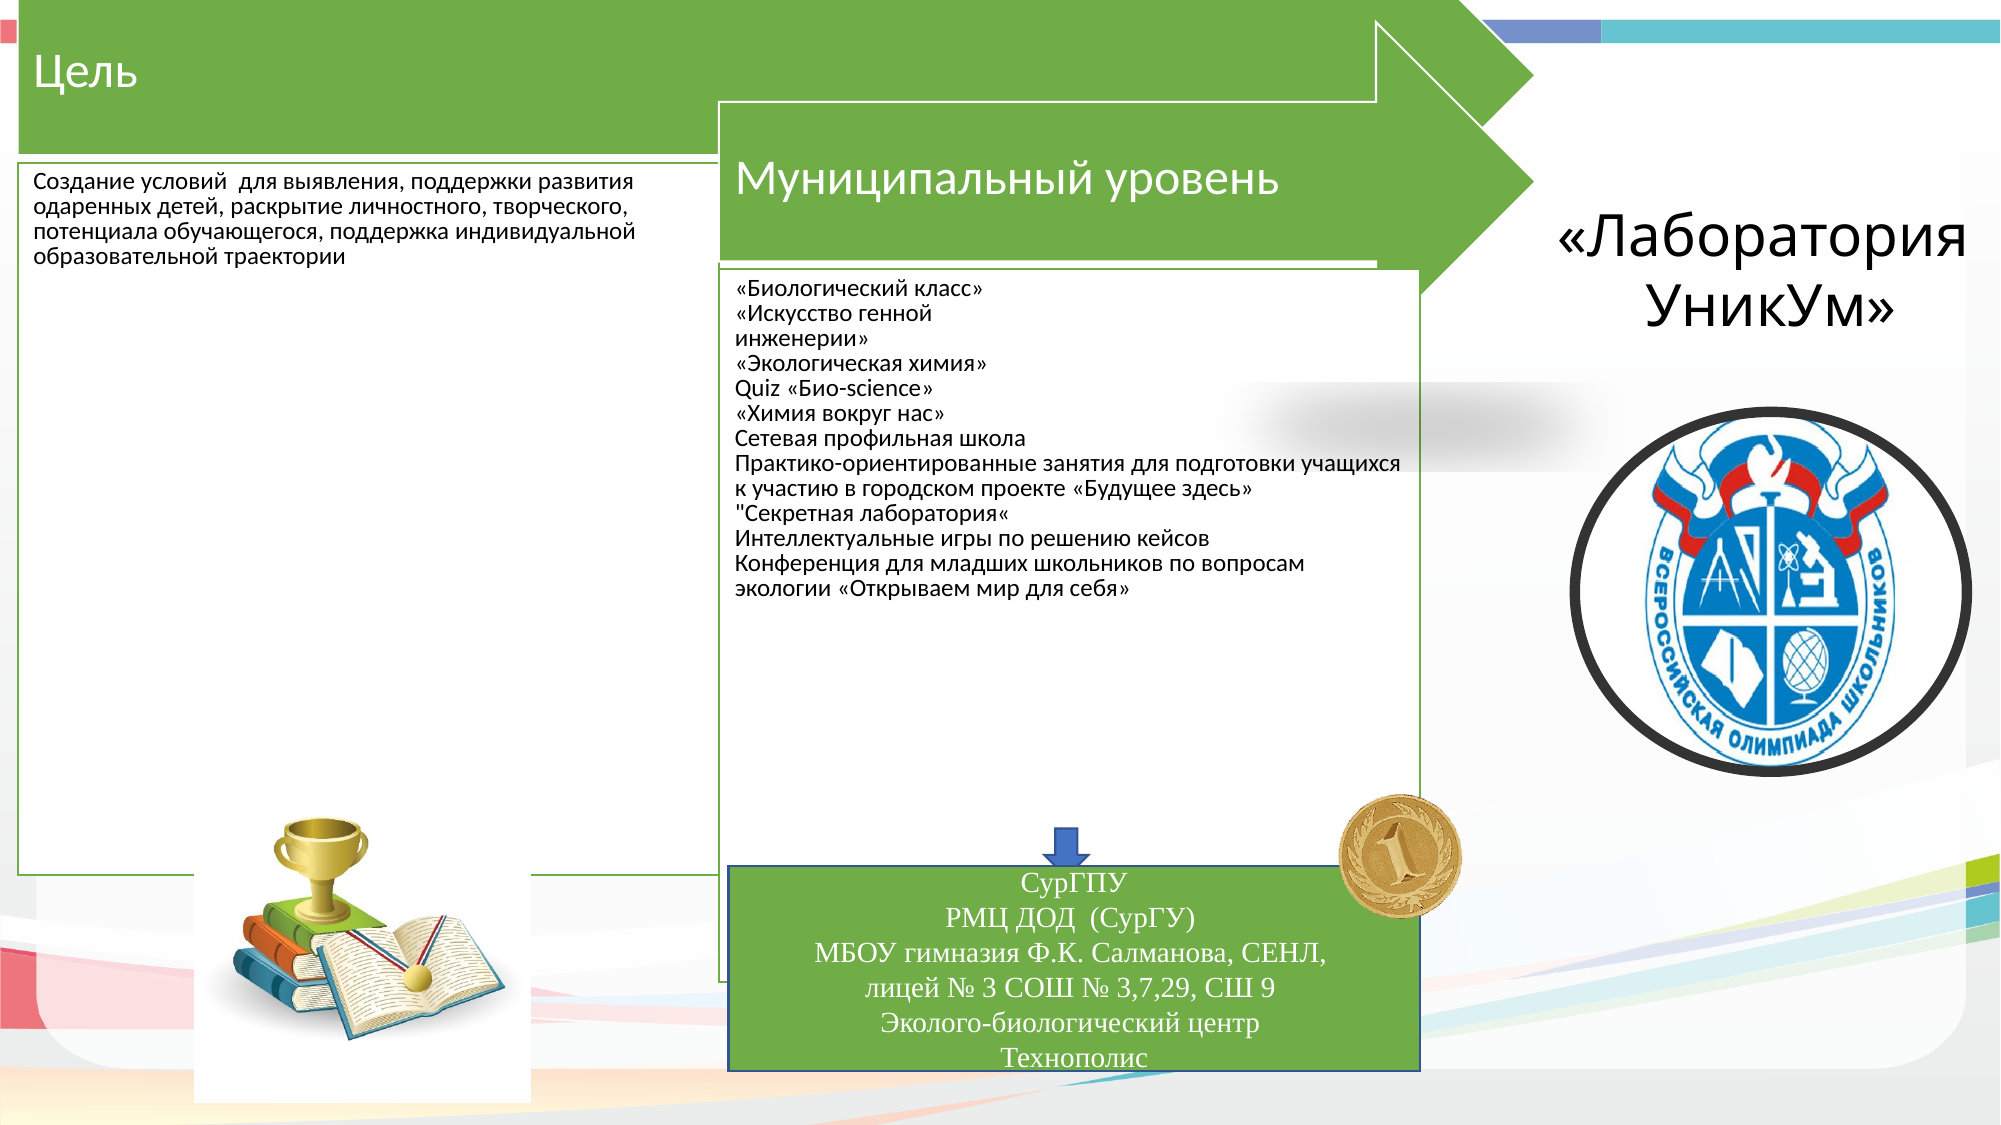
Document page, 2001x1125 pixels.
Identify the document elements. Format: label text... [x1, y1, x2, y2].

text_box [17, 0, 1536, 982]
picture [1337, 793, 1462, 919]
text_box СурГПУ РМЦ ДОД (СурГУ) МБОУ гимназия Ф.К. Салманова, СЕНЛ, лицей № 3 СОШ № 3,7,29, СШ 9 Эколого-биологический центр Технополис [727, 982, 1421, 1072]
picture [0, 0, 2001, 1125]
text_box «Лаборатория УникУм» [1542, 190, 1999, 346]
